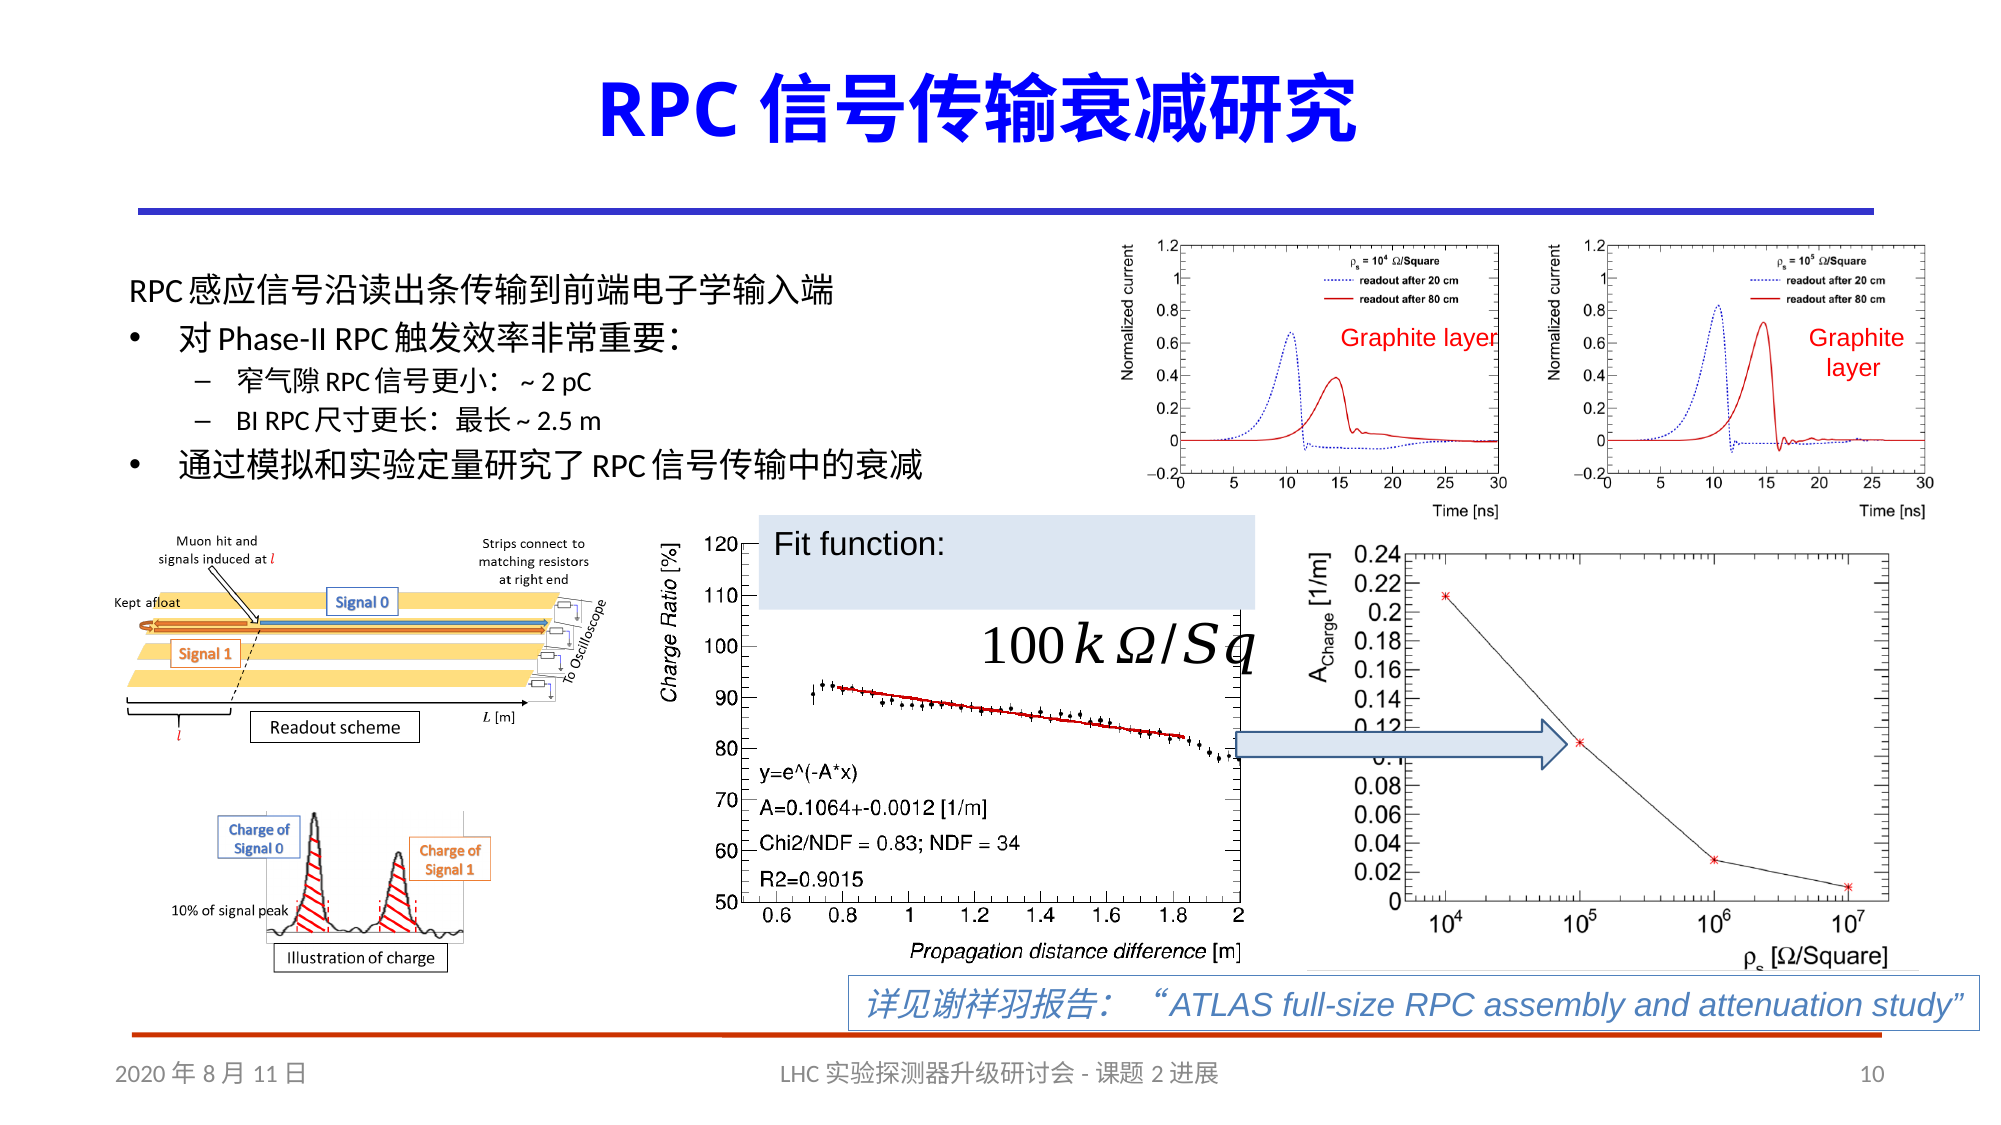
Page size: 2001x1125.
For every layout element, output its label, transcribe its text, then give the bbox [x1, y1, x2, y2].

text_box 详见谢祥羽报告：“ATLAS full-size RPC assembly and attenuation study” [848, 975, 1980, 1031]
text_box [1113, 231, 1951, 529]
text_box [1277, 729, 1301, 760]
list RPC感应信号沿读出条传输到前端电子学输入端 对Phase-II RPC触发效率非常重要： 窄气隙RPC信号更小：~ 2 pC BI RPC尺寸更长：最长~ 2.5 m 通过模拟和实验定量研究了RPC信号传输中的衰减 [113, 261, 1108, 492]
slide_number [99, 1042, 567, 1103]
picture [99, 526, 623, 750]
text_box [639, 521, 1272, 975]
slide_number 10 [1433, 1042, 1900, 1103]
picture [161, 811, 491, 979]
picture [1306, 532, 1919, 971]
footer LHC实验探测器升级研讨会-课题2进展 [683, 1042, 1317, 1103]
title RPC信号传输衰减研究 [149, 42, 1806, 171]
